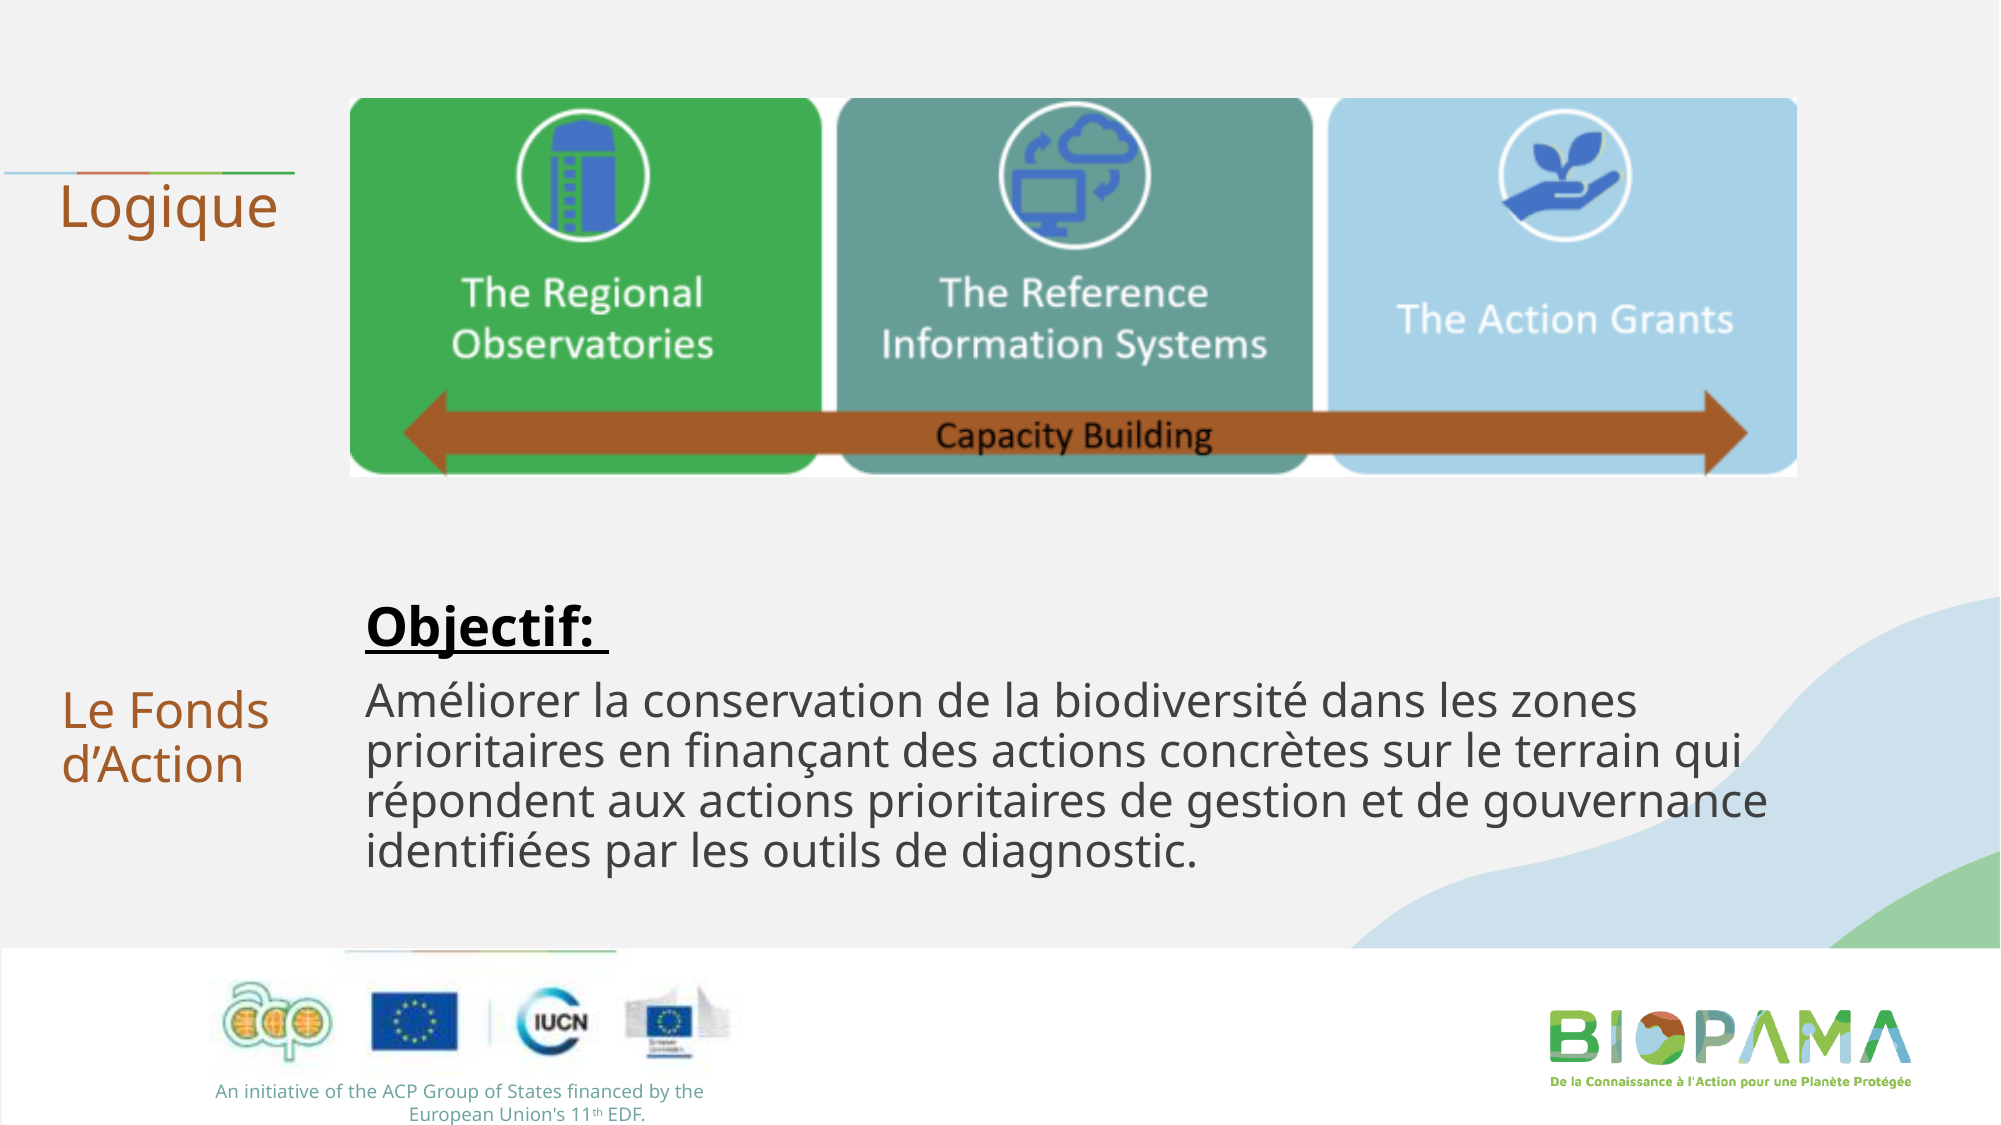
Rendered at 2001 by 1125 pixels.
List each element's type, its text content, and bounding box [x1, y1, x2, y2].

list Objectif: Améliorer la conservation de la biodiversité dans les zones prioritaires en finançant des actions concrètes sur le terrain qui répondent aux actions prioritaires de gestion et de gouvernance identifiées par les outils de diagnostic. [350, 591, 1882, 888]
picture [0, 171, 43, 178]
picture [1347, 596, 2001, 948]
text_box Logique [43, 124, 349, 293]
picture [1550, 1010, 1911, 1089]
title Le Fonds d’Action [46, 625, 350, 854]
text_box [85, 950, 872, 1077]
picture [349, 98, 1797, 477]
text_box An initiative of the ACP Group of States financed by the European Union's 11th EDF. [213, 1079, 744, 1125]
